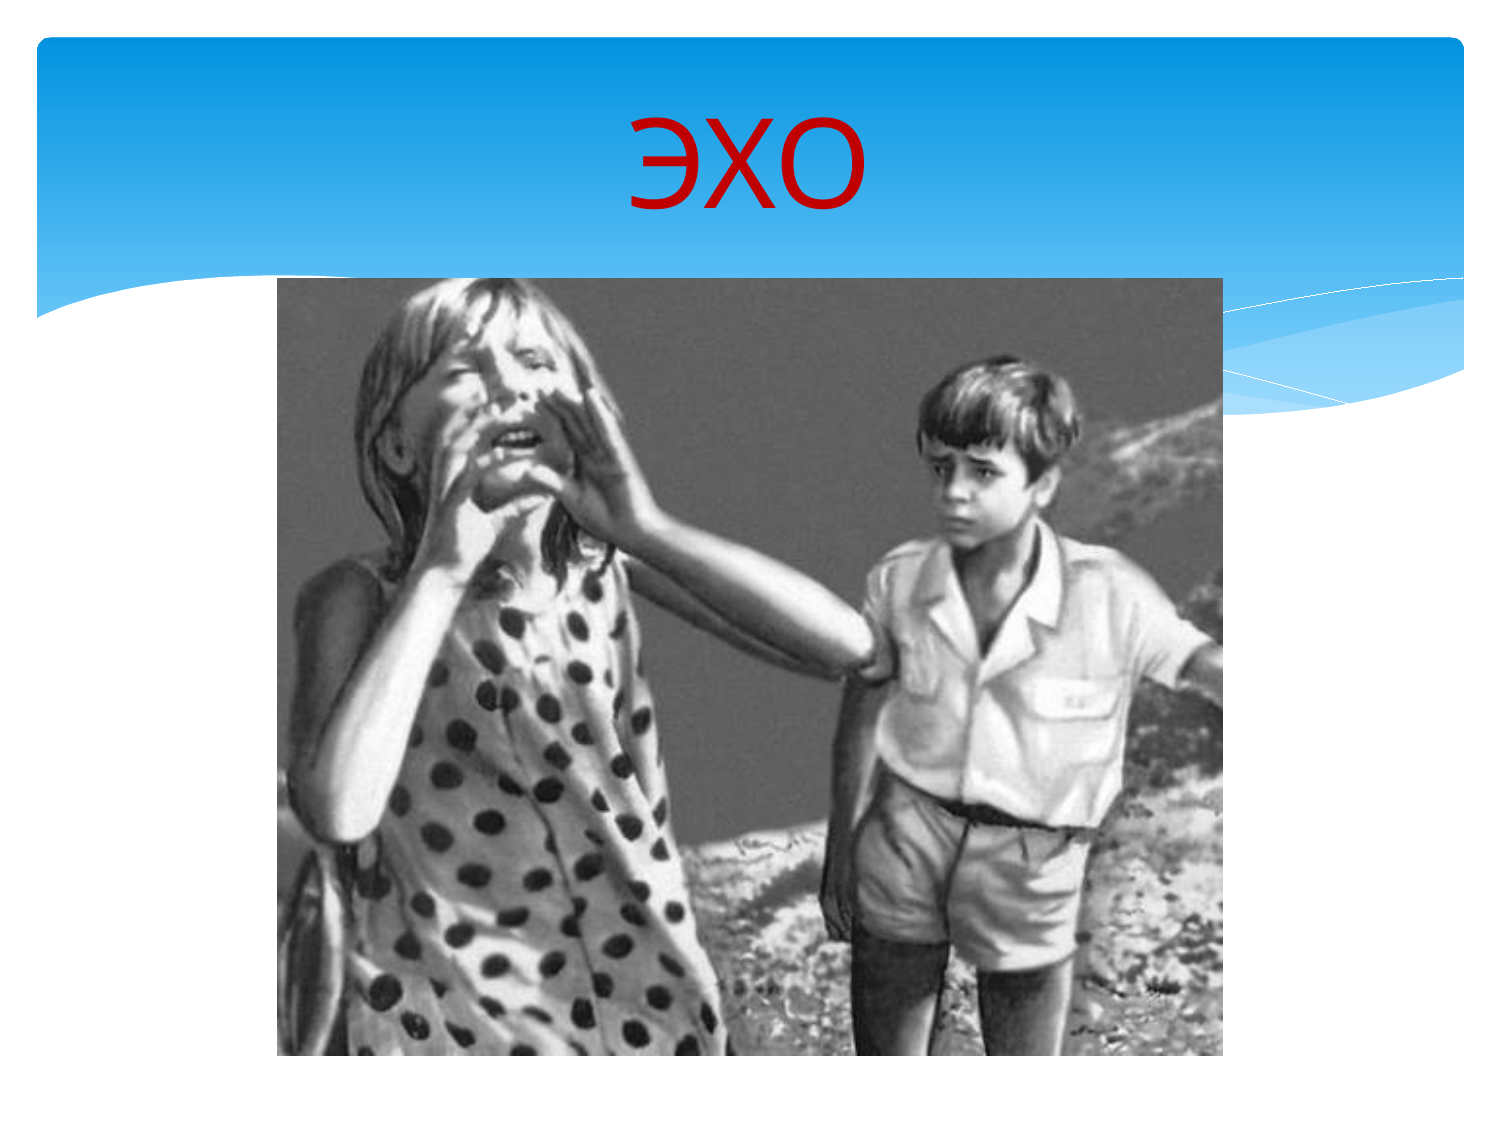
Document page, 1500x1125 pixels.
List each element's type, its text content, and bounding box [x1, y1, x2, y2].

picture [277, 278, 1223, 1056]
title ЭХО [75, 55, 1425, 261]
